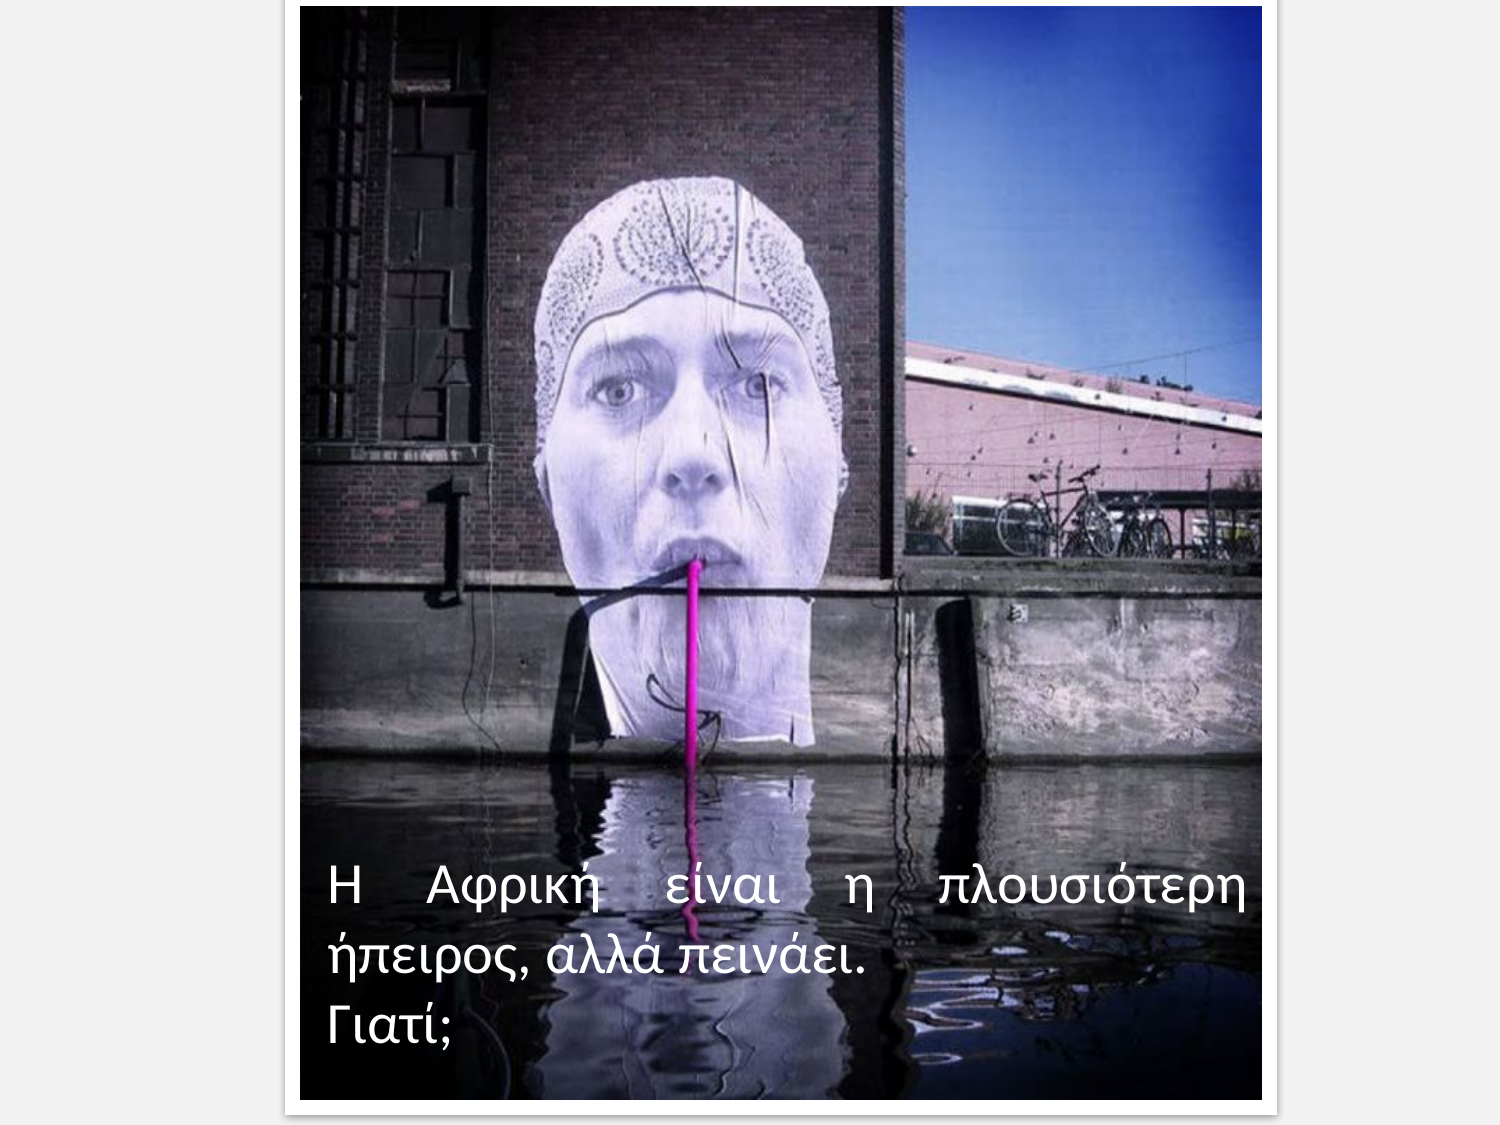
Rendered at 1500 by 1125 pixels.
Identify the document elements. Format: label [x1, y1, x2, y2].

picture [299, 5, 1263, 1101]
